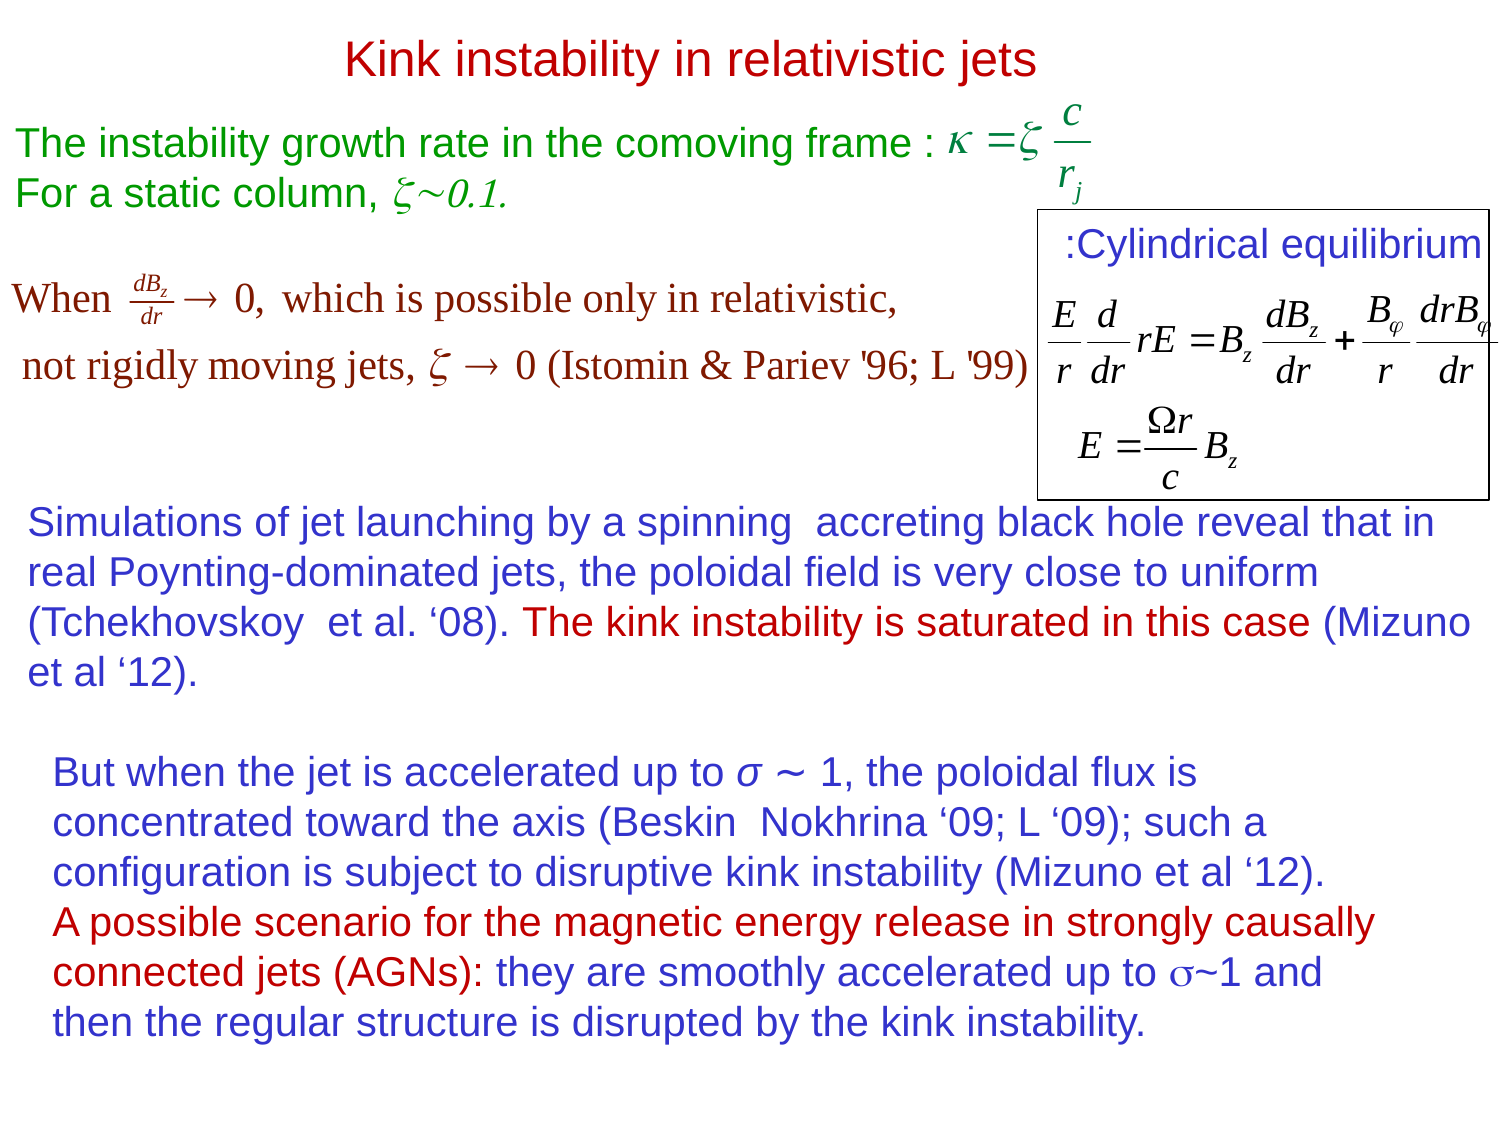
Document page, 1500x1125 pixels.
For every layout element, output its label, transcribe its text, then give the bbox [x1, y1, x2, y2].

text_box [1037, 209, 1490, 281]
text_box The instability growth rate in the comoving frame : For a static column, z~0.1. [0, 108, 988, 260]
text_box But when the jet is accelerated up to σ ∼ 1, the poloidal flux is concentrated toward the axis (Beskin Nokhrina ‘09; L ‘09); such a configuration is subject to disruptive kink instability (Mizuno et al ‘12). A possible scenario for the magnetic energy release in strongly causally connected jets (AGNs): they are smoothly accelerated up to s~1 and then the regular structure is disrupted by the kink instability. [37, 737, 1413, 1053]
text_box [1041, 282, 1500, 501]
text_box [940, 82, 1101, 213]
text_box Simulations of jet launching by a spinning accreting black hole reveal that in real Poynting-dominated jets, the poloidal field is very close to uniform (Tchekhovskoy et al. ‘08). The kink instability is saturated in this case (Mizuno et al ‘12). [12, 487, 1500, 703]
text_box Kink instability in relativistic jets [315, 19, 1053, 94]
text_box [0, 262, 1058, 399]
text_box Cylindrical equilibrium: [1490, 209, 1498, 275]
